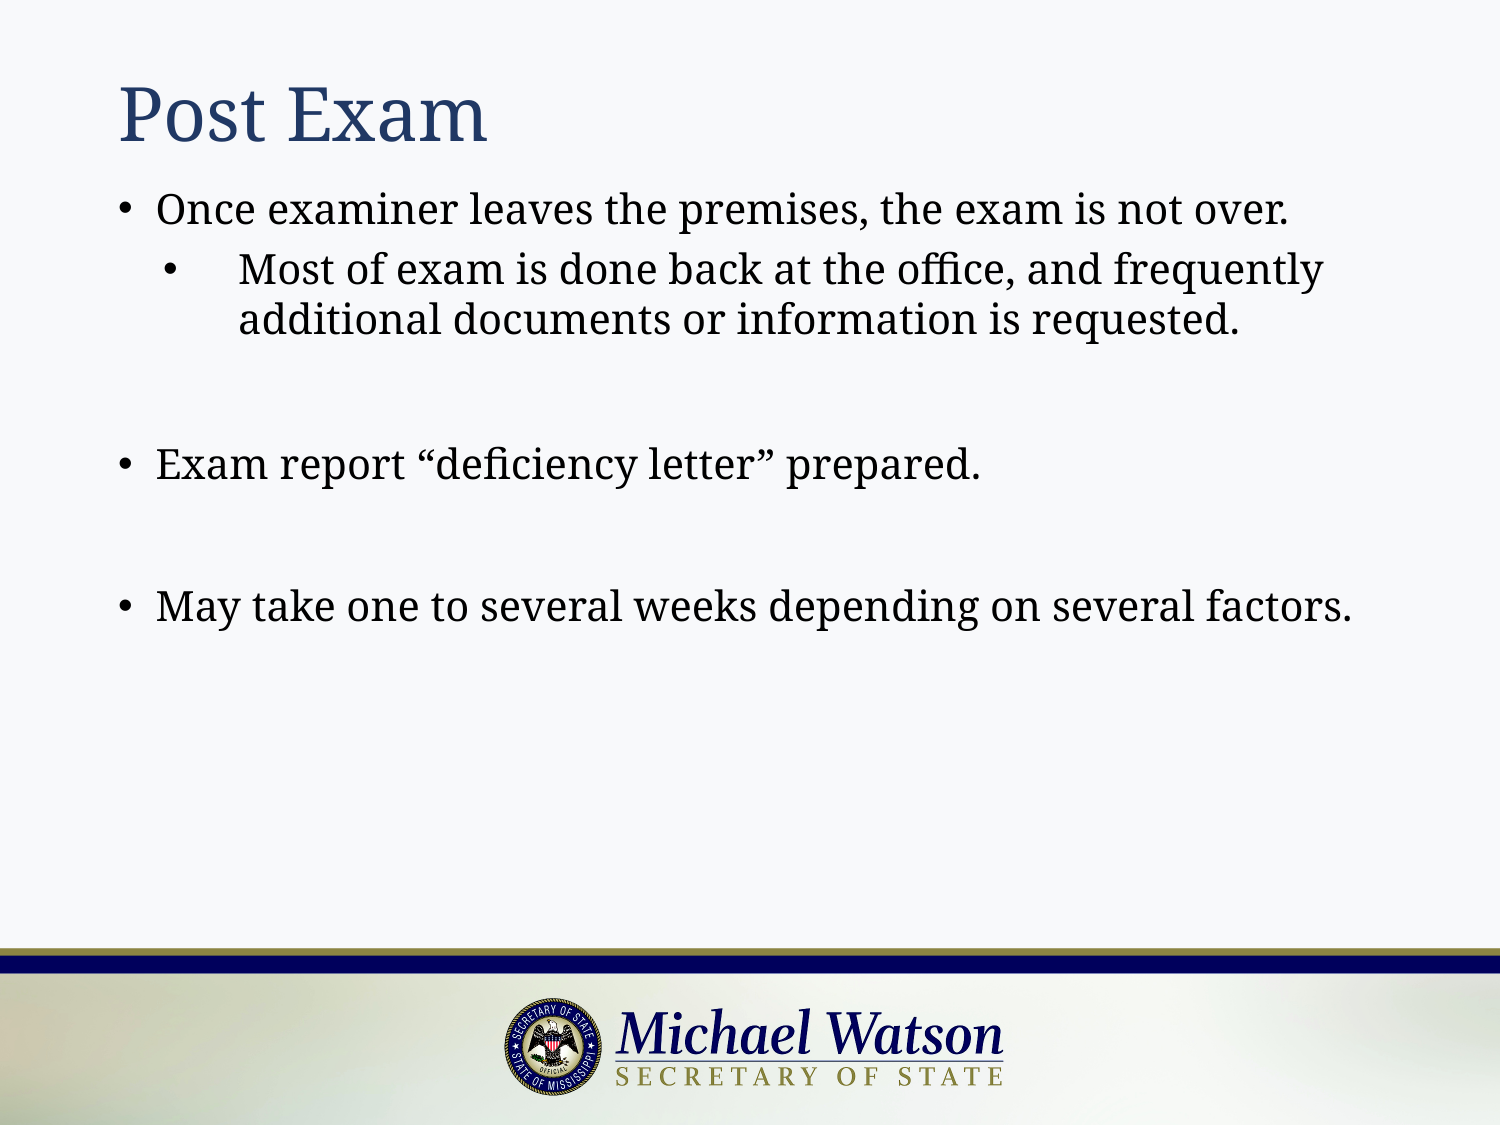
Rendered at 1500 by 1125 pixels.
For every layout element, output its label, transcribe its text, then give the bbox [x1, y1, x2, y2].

picture [0, 0, 1500, 1125]
list Once examiner leaves the premises, the exam is not over. Most of exam is done back at the office, and frequently additional documents or information is requested. Exam report “deficiency letter” prepared. May take one to several weeks depending on several factors. [103, 174, 1397, 1014]
title Post Exam [103, 59, 1397, 174]
